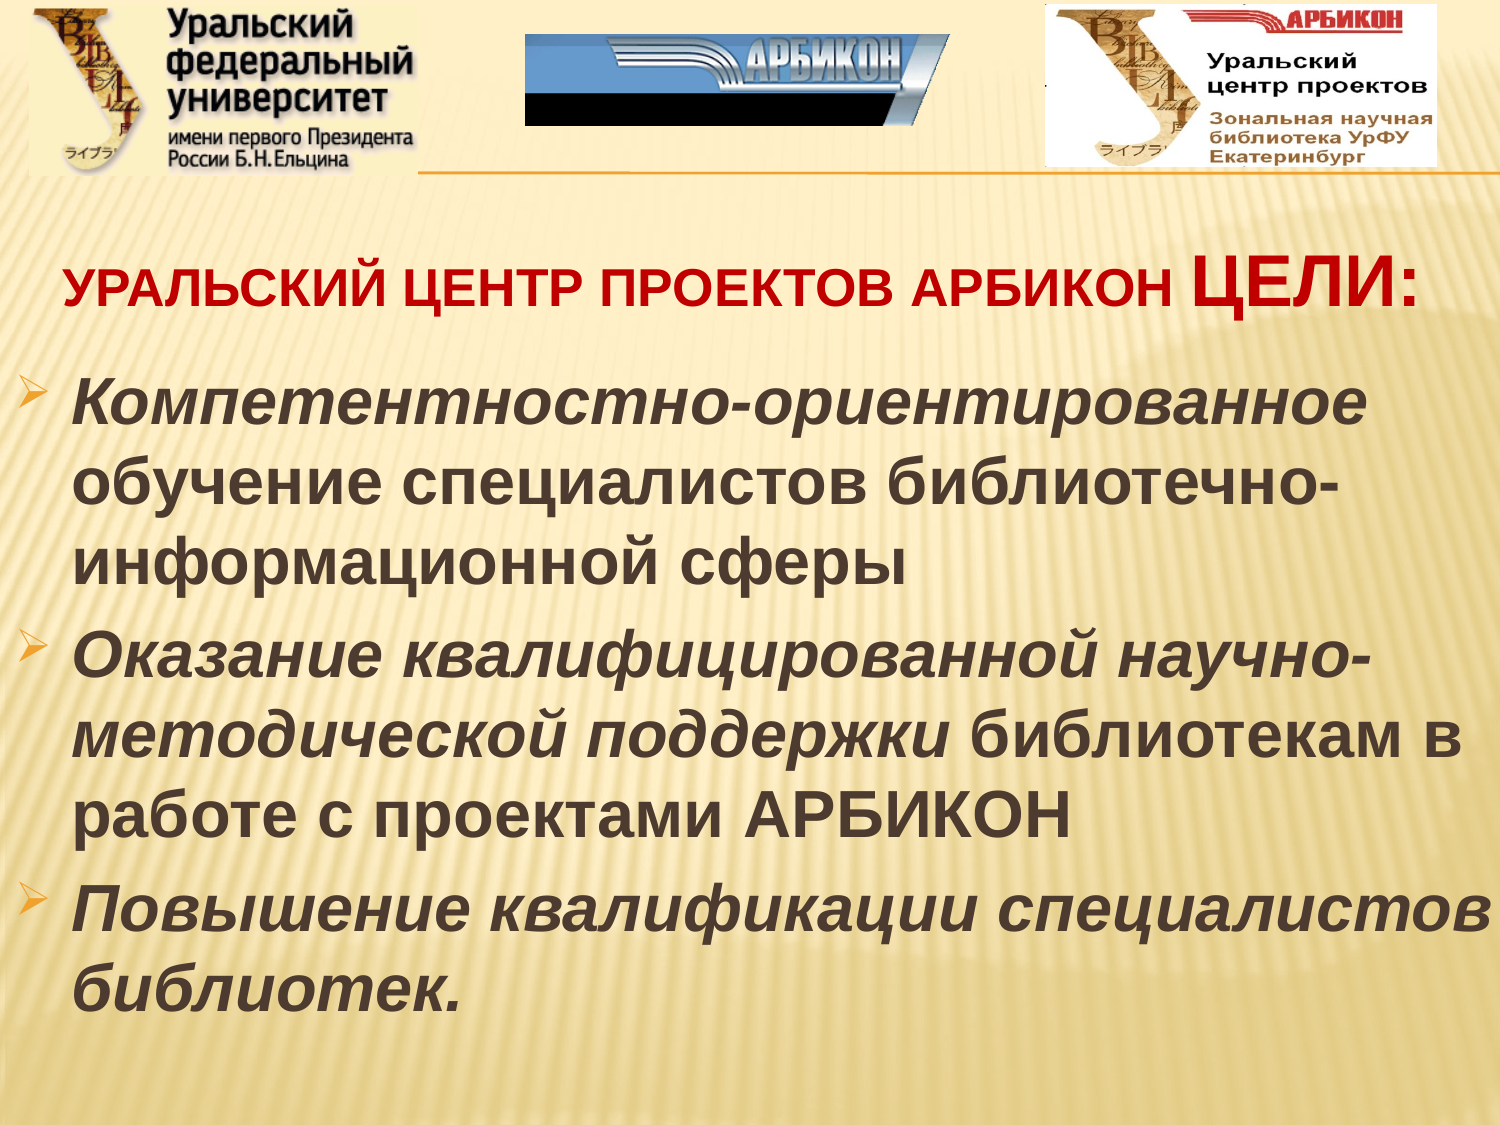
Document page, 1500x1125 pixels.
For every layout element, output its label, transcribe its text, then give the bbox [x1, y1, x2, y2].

picture [29, 6, 418, 177]
title Уральский центр проектов АРБИКОН ЦЕЛИ: [29, 208, 1483, 346]
picture [1044, 3, 1437, 167]
list Компетентностно-ориентированное обучение специалистов библиотечно-информационной сферы Оказание квалифицированной научно-методической поддержки библиотекам в работе с проектами АРБИКОН Повышение квалификации специалистов библиотек. [0, 349, 1500, 1093]
picture [525, 33, 957, 126]
